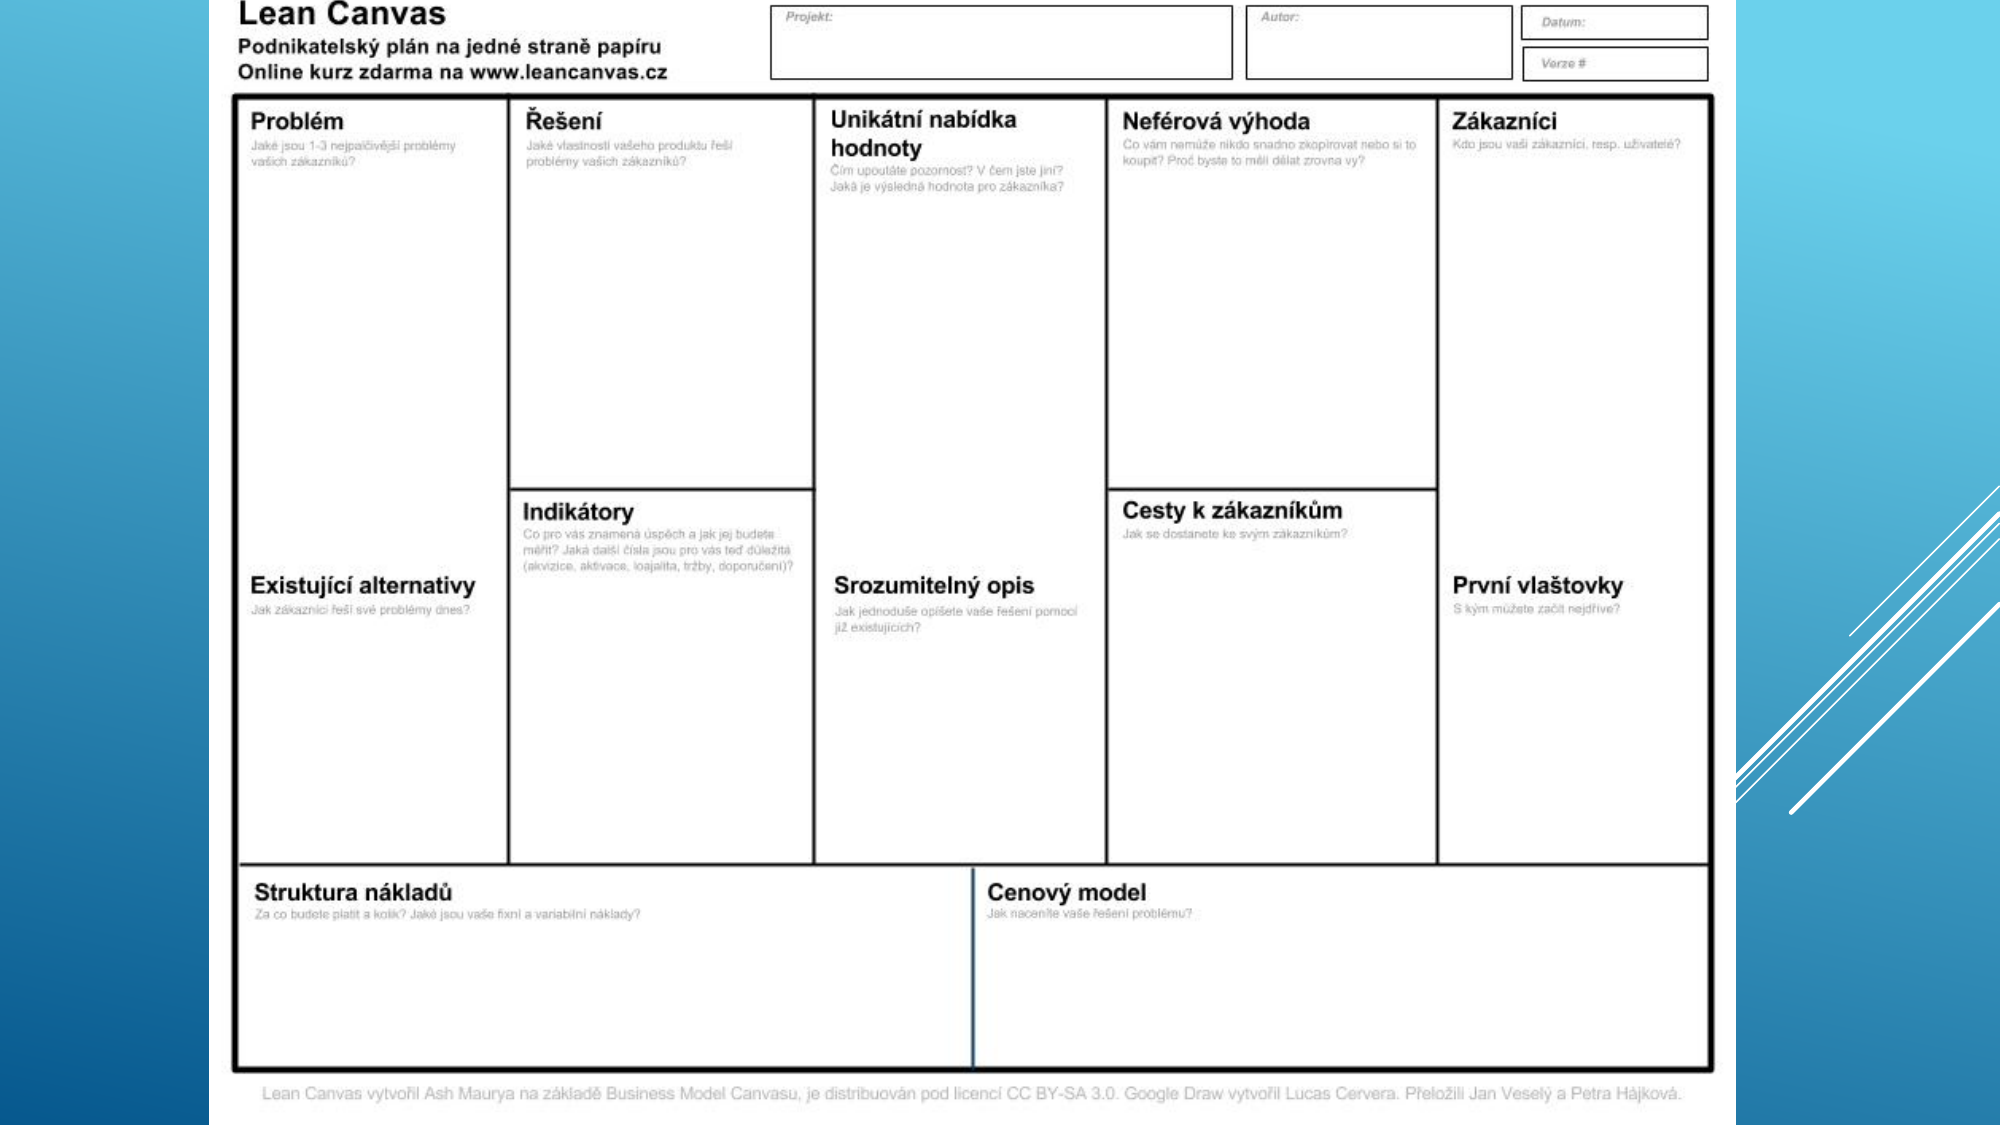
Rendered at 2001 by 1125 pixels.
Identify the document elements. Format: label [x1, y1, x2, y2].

list [209, 0, 1736, 1125]
